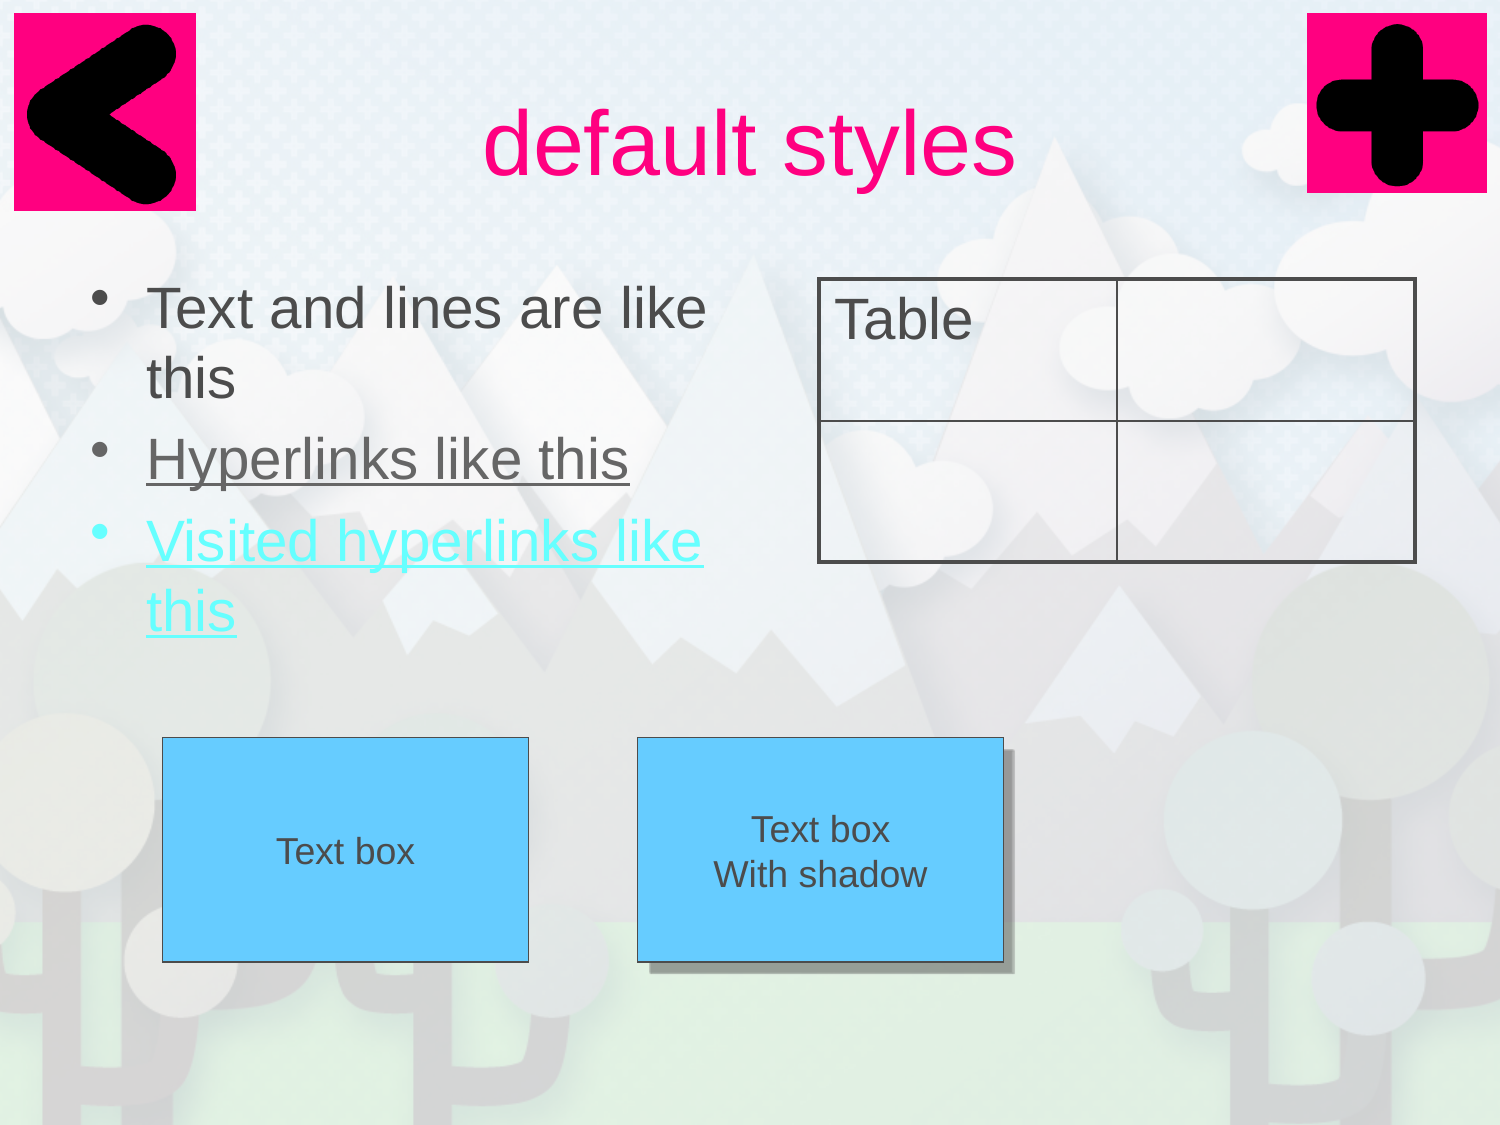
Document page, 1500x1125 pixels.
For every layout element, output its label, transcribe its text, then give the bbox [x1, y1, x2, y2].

title default styles [75, 45, 1425, 233]
table_cell [1118, 422, 1413, 560]
table_header Table [821, 281, 1116, 420]
text_box Text box With shadow [637, 737, 1004, 962]
list Text and lines are like this Hyperlinks like this Visited hyperlinks like this [75, 262, 738, 870]
text_box Text box [162, 737, 529, 962]
picture [1306, 12, 1488, 194]
table_header [1118, 281, 1413, 420]
picture [14, 12, 197, 212]
table_cell [821, 422, 1116, 560]
